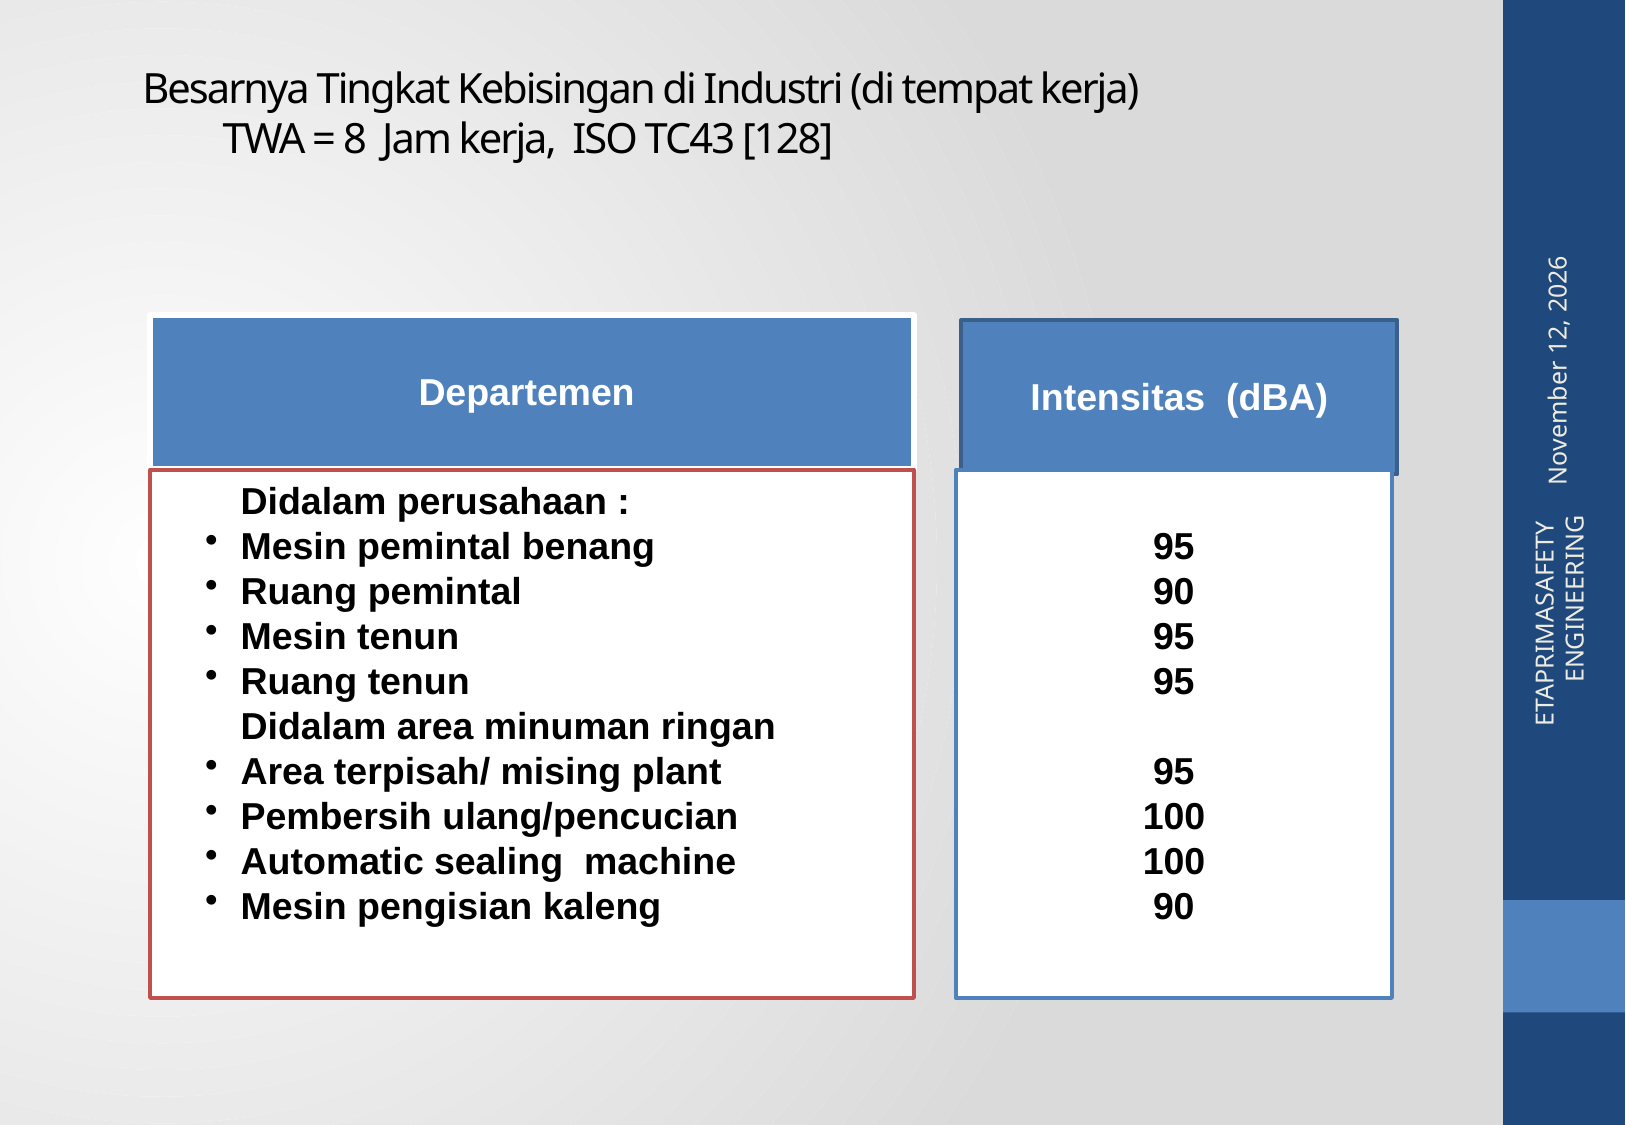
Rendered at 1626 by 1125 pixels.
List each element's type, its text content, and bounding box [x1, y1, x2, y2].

title Besarnya Tingkat Kebisingan di Industri (di tempat kerja) TWA = 8 Jam kerja, ISO TC43 [128] [125, 41, 1368, 233]
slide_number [1526, 100, 1592, 500]
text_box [126, 313, 1416, 1000]
footer ETAPRIMASAFETY ENGINEERING [1526, 500, 1592, 889]
